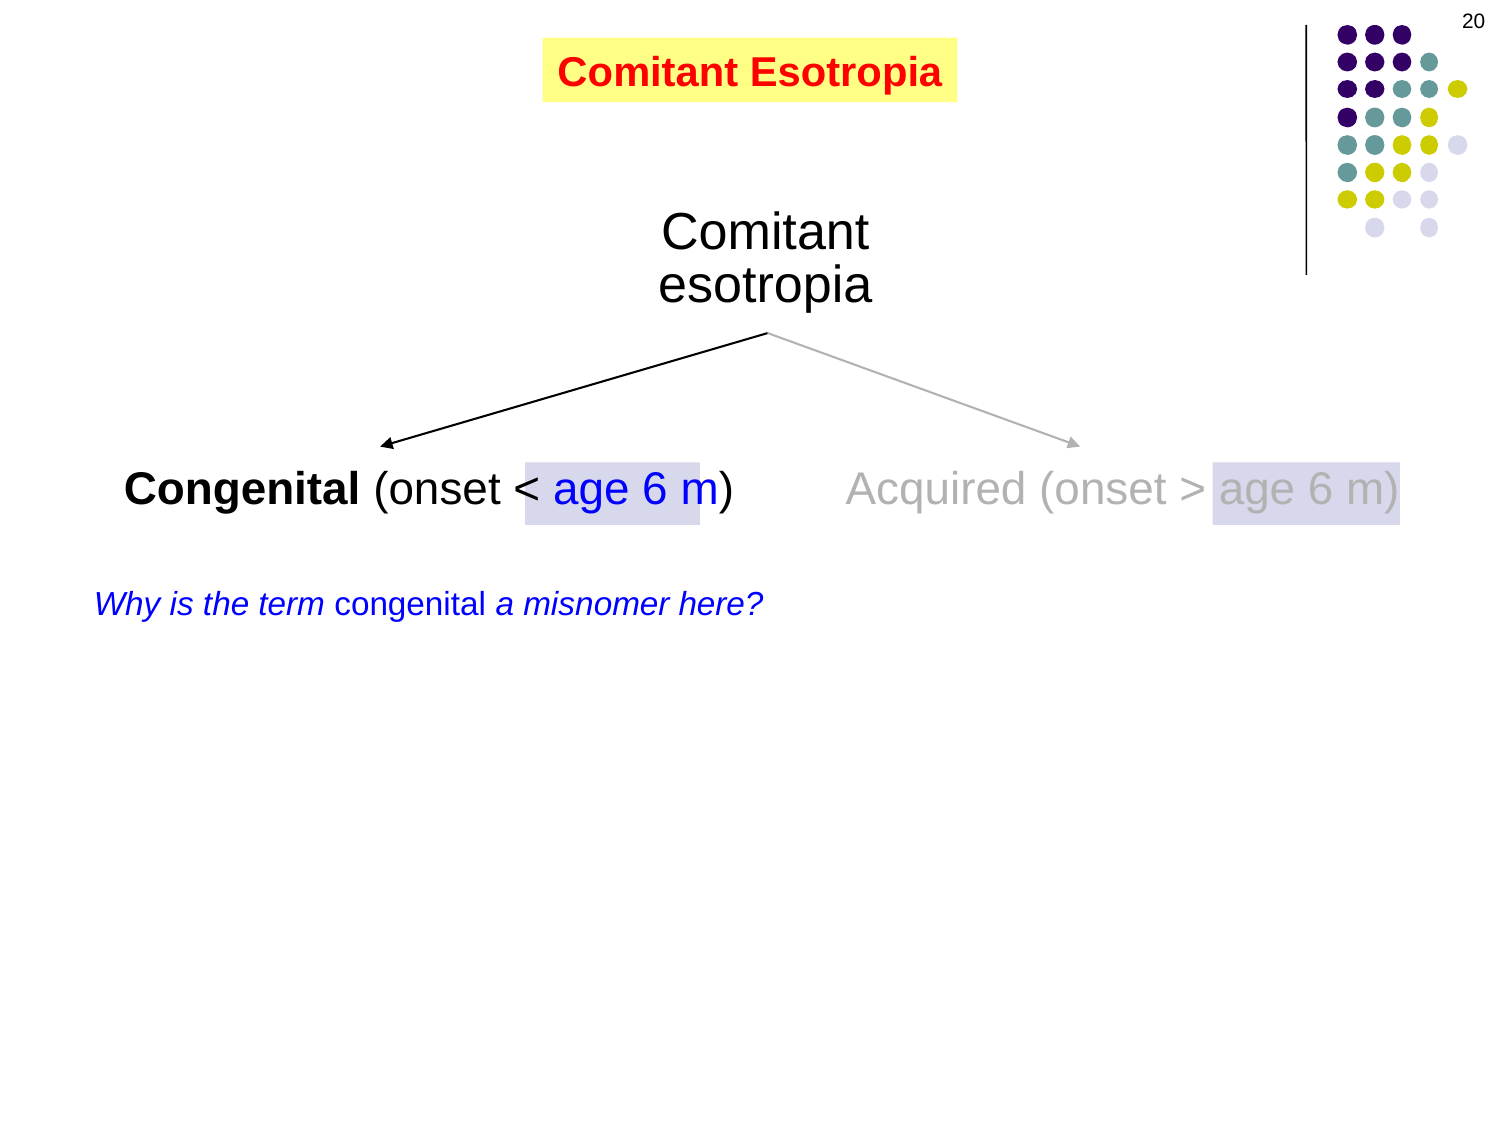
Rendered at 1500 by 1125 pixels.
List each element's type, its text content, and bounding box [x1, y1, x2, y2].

text_box Why is the term congenital a misnomer here? [78, 574, 779, 630]
slide_number 20 [1149, 0, 1500, 75]
text_box [1212, 521, 1400, 525]
text_box Acquired (onset > age 6 m) [830, 451, 1415, 521]
text_box Comitant esotropia [643, 199, 888, 321]
text_box Comitant Esotropia [542, 37, 958, 103]
text_box Congenital (onset < age 6 m) [109, 451, 749, 521]
text_box [525, 521, 700, 525]
text_box [767, 332, 1081, 449]
text_box [380, 333, 767, 450]
